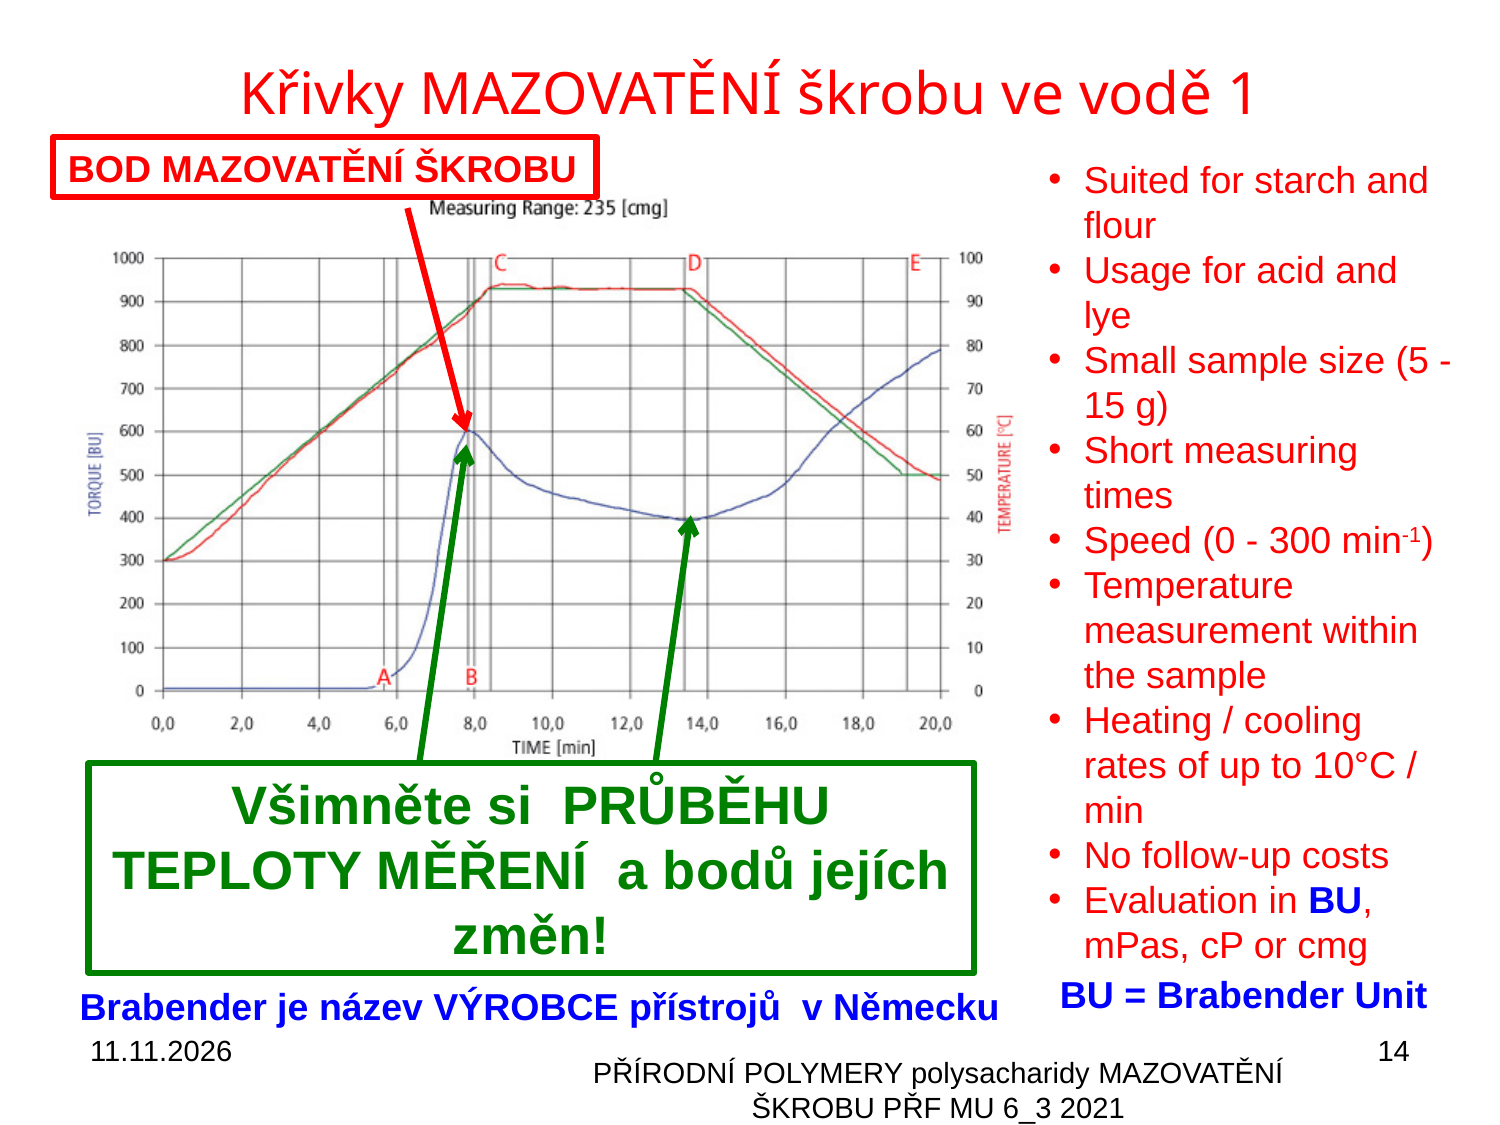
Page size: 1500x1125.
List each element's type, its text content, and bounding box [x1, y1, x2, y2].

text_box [655, 514, 692, 764]
footer PŘÍRODNÍ POLYMERY polysacharidy MAZOVATĚNÍ ŠKROBU PŘF MU 6_3 2021 [512, 1046, 1074, 1103]
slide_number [74, 1036, 426, 1103]
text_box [407, 207, 467, 433]
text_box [418, 444, 467, 764]
text_box BU = Brabender Unit [1045, 964, 1465, 1024]
text_box Suited for starch and flour Usage for acid and lye Small sample size (5 - 15 g) Short measuring times Speed (0 - 300 min-1) Temperature measurement within the sample Heating / cooling rates of up to 10°C / min No follow-up costs Evaluation in BU, mPas, cP or cmg [1033, 148, 1471, 974]
slide_number 14 [1074, 1024, 1426, 1103]
title Křivky MAZOVATĚNÍ škrobu ve vodě 1 [74, 44, 1426, 138]
picture [76, 136, 1022, 1000]
text_box Brabender je název VÝROBCE přístrojů v Německu [64, 975, 1058, 1036]
text_box BOD MAZOVATĚNÍ ŠKROBU [53, 137, 74, 197]
